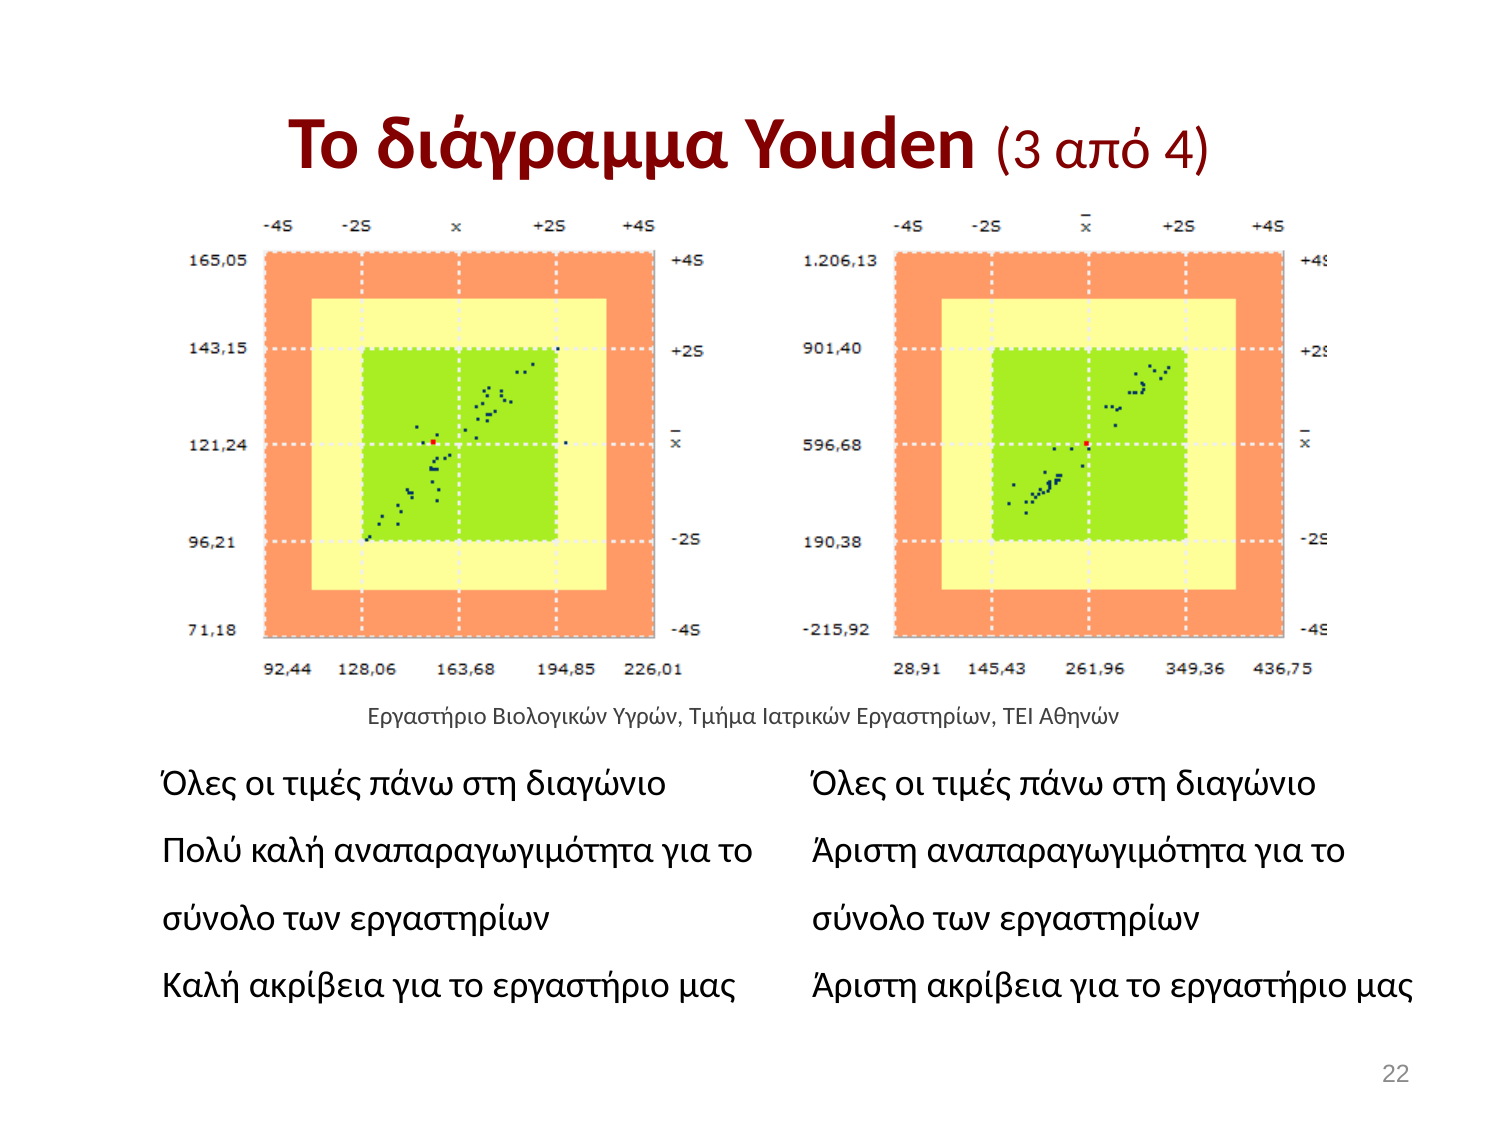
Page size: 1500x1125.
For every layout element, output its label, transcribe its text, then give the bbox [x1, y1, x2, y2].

picture [185, 219, 704, 678]
text_box Εργαστήριο Βιολογικών Υγρών, Τμήμα Ιατρικών Εργαστηρίων, ΤΕΙ Αθηνών [206, 692, 1282, 738]
slide_number 21 [1074, 1042, 1425, 1103]
picture [798, 209, 1327, 680]
text_box Όλες οι τιμές πάνω στη διαγώνιο Πολύ καλή αναπαραγωγιμότητα για το σύνολο των εργαστηρίων Καλή ακρίβεια για το εργαστήριο μας [147, 727, 797, 1013]
title Το διάγραμμα Youden (3 από 4) [75, 45, 1425, 233]
text_box Όλες οι τιμές πάνω στη διαγώνιο Άριστη αναπαραγωγιμότητα για το σύνολο των εργαστηρίων Άριστη ακρίβεια για το εργαστήριο μας [797, 727, 1447, 1013]
